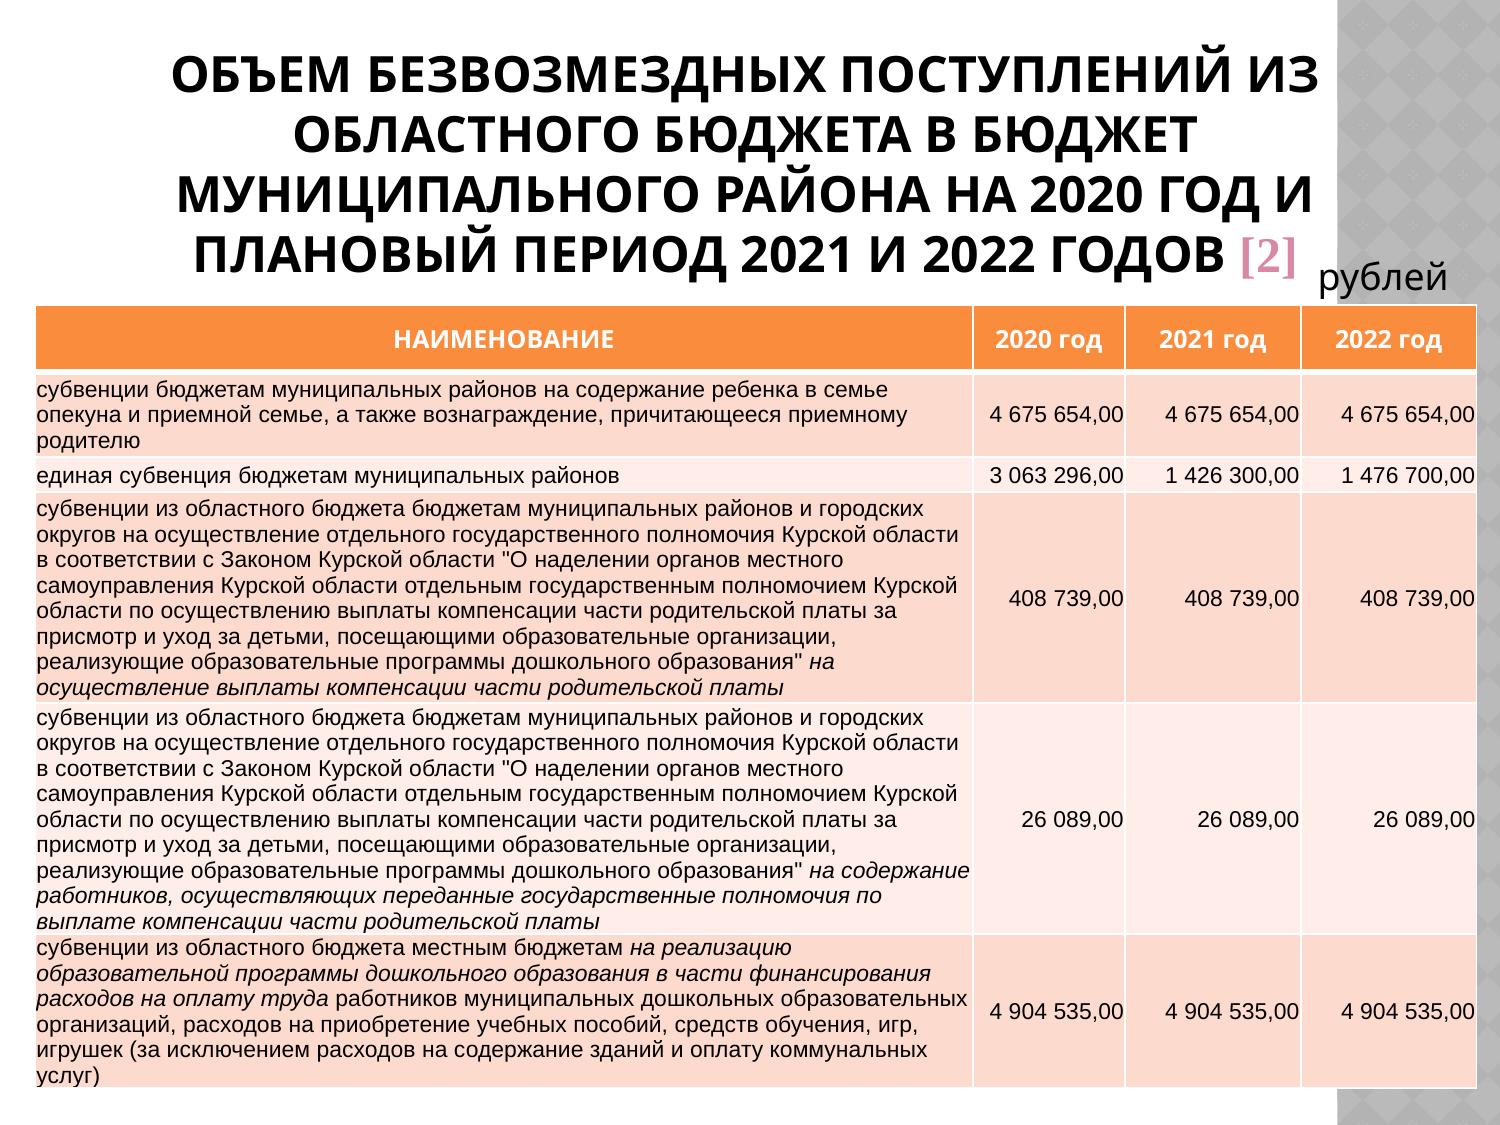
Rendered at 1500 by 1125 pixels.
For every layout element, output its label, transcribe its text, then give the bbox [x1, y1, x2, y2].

table_cell 26 089,00 [1302, 704, 1476, 933]
title ОБЪЕМ БЕЗВОЗМЕЗДНЫХ ПОСТУПЛЕНИЙ ИЗ ОБЛАСТНОГО БЮДЖЕТА В БЮДЖЕТ МУНИЦИПАЛЬНОГО РАЙОНА НА 2020 ГОД И ПЛАНОВЫЙ ПЕРИОД 2021 И 2022 ГОДОВ [2] [70, 35, 1421, 283]
table_cell субвенции из областного бюджета бюджетам муниципальных районов и городских округов на осуществление отдельного государственного полномочия Курской области в соответствии с Законом Курской области "О наделении органов местного самоуправления Курской области отдельным государственным полномочием Курской области по осуществлению выплаты компенсации части родительской платы за присмотр и уход за детьми, посещающими образовательные организации, реализующие образовательные программы дошкольного образования" на содержание работников, осуществляющих переданные государственные полномочия по выплате компенсации части родительской платы [36, 704, 972, 933]
text_box рублей [1302, 246, 1464, 306]
table_cell 408 739,00 [974, 493, 1124, 702]
table_cell 1 426 300,00 [1126, 458, 1300, 491]
table_cell 4 904 535,00 [1126, 935, 1300, 1087]
table_cell 408 739,00 [1302, 493, 1476, 702]
table_cell 4 904 535,00 [1302, 935, 1476, 1087]
table_cell 4 675 654,00 [974, 375, 1124, 456]
table_cell 4 675 654,00 [1302, 375, 1476, 456]
table_cell субвенции из областного бюджета бюджетам муниципальных районов и городских округов на осуществление отдельного государственного полномочия Курской области в соответствии с Законом Курской области "О наделении органов местного самоуправления Курской области отдельным государственным полномочием Курской области по осуществлению выплаты компенсации части родительской платы за присмотр и уход за детьми, посещающими образовательные организации, реализующие образовательные программы дошкольного образования" на осуществление выплаты компенсации части родительской платы [36, 493, 972, 702]
table_cell единая субвенция бюджетам муниципальных районов [36, 458, 972, 491]
table_cell 26 089,00 [1126, 704, 1300, 933]
table_cell субвенции из областного бюджета местным бюджетам на реализацию образовательной программы дошкольного образования в части финансирования расходов на оплату труда работников муниципальных дошкольных образовательных организаций, расходов на приобретение учебных пособий, средств обучения, игр, игрушек (за исключением расходов на содержание зданий и оплату коммунальных услуг) [36, 935, 972, 1087]
table_cell 4 904 535,00 [974, 935, 1124, 1087]
table_cell 5 546 402,00 [1337, 0, 1500, 1125]
table_cell 4 675 654,00 [1126, 375, 1300, 456]
table_cell 26 089,00 [974, 704, 1124, 933]
table_cell 3 063 296,00 [974, 458, 1124, 491]
table_header НАИМЕНОВАНИЕ [36, 306, 972, 369]
table_cell 408 739,00 [1126, 493, 1300, 702]
table_cell субвенции бюджетам муниципальных районов на содержание ребенка в семье опекуна и приемной семье, а также вознаграждение, причитающееся приемному родителю [36, 375, 972, 456]
table_header 2021 год [1126, 306, 1300, 369]
table_header 2020 год [974, 306, 1124, 369]
table_header 2022 год [1302, 306, 1476, 369]
table_cell 1 476 700,00 [1302, 458, 1476, 491]
